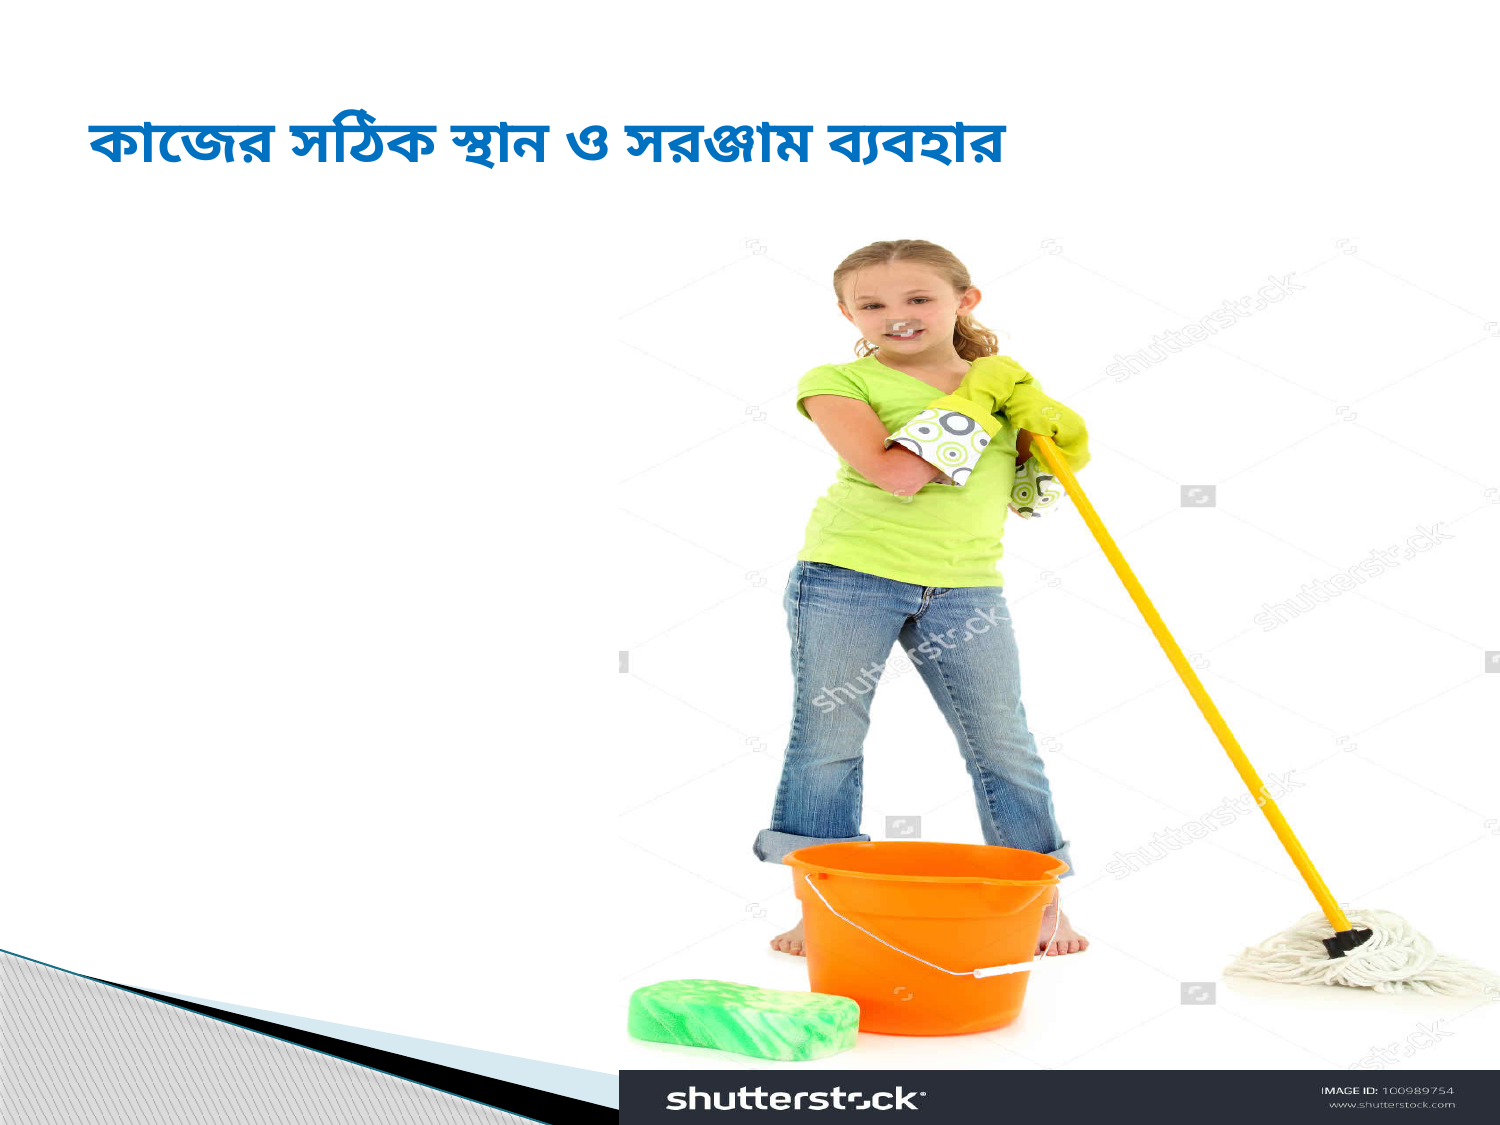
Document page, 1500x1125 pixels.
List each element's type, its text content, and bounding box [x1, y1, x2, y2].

title কাজের সঠিক স্থান ও সরঞ্জাম ব্যবহার [75, 45, 1425, 233]
picture [619, 237, 1500, 1125]
